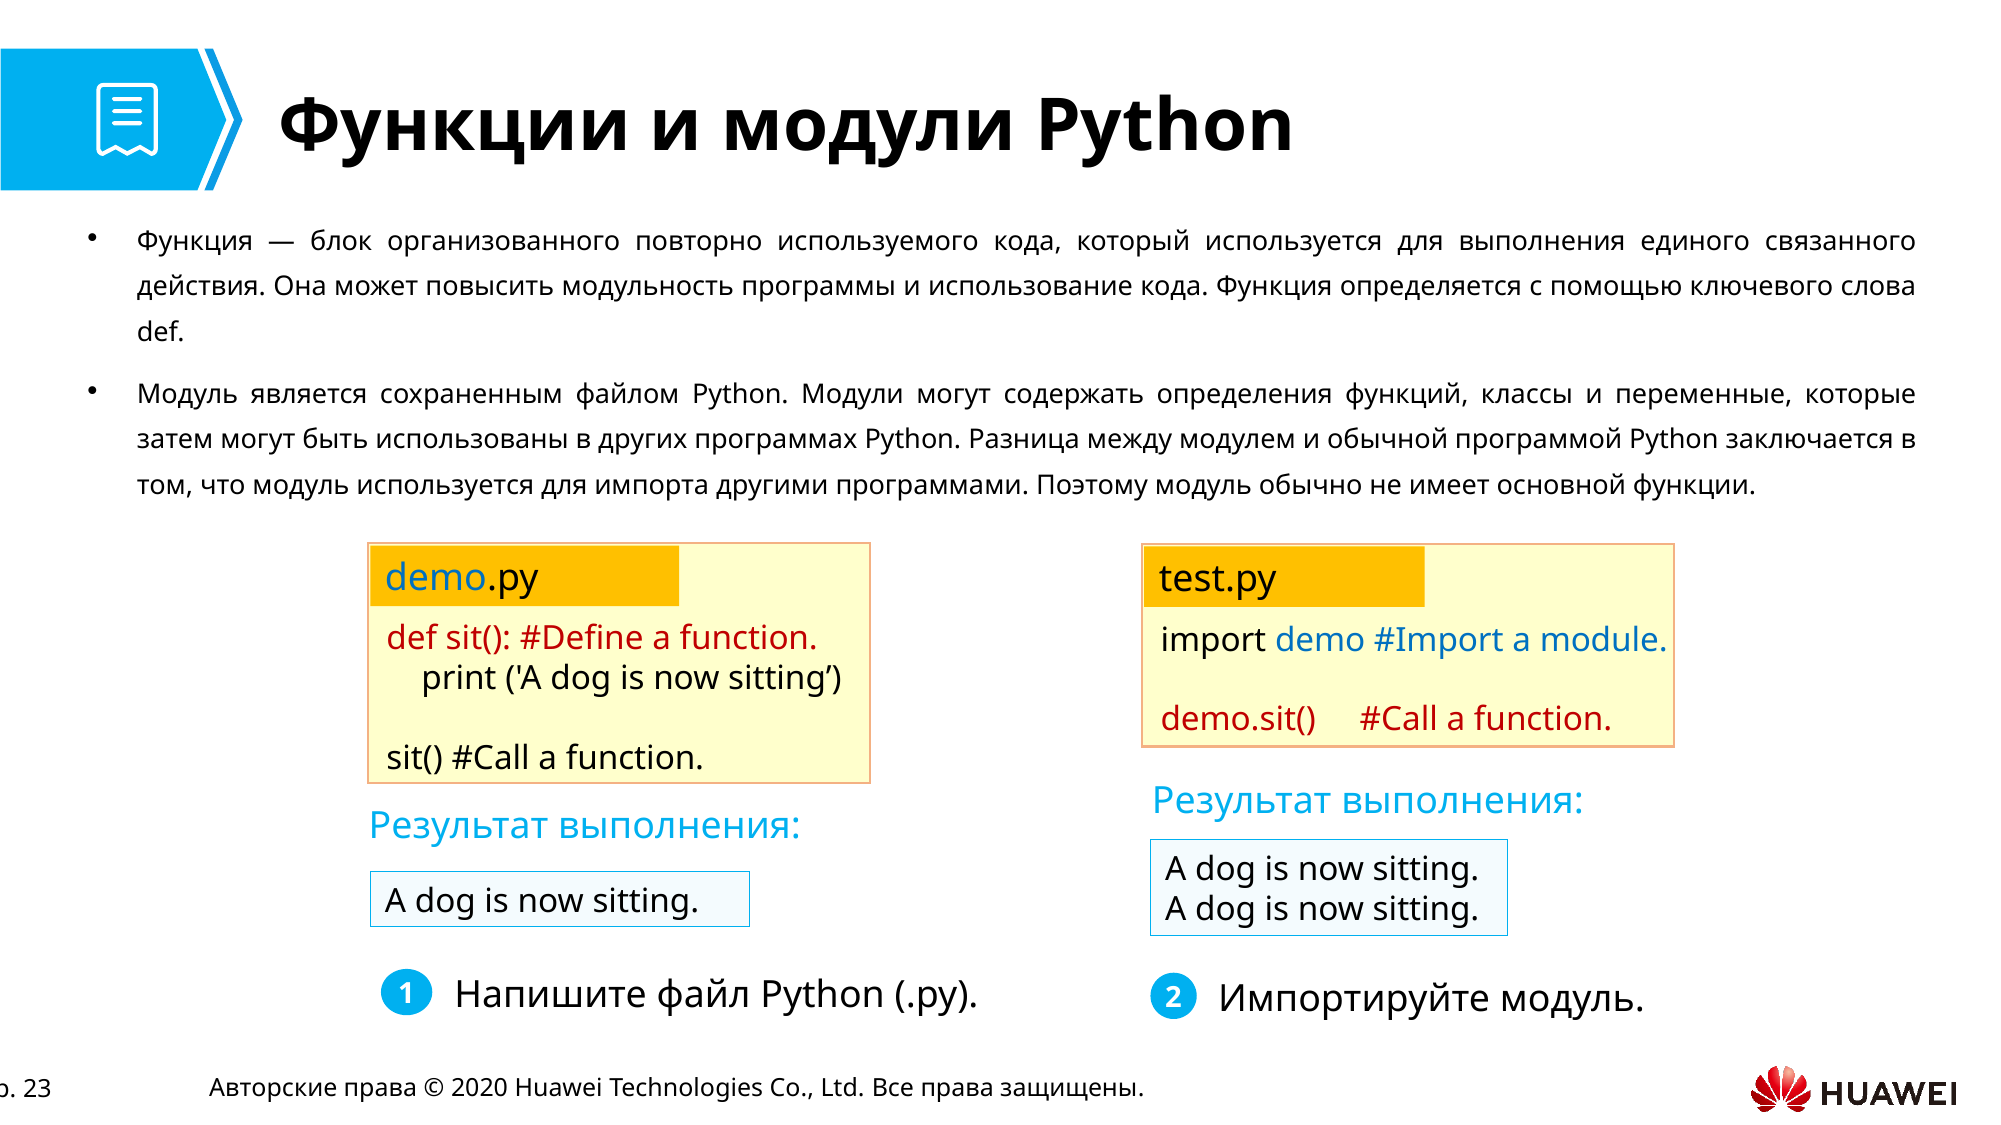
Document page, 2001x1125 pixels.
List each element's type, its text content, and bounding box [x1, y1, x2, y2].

text_box A dog is now sitting. A dog is now sitting. [1150, 839, 1508, 936]
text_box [1150, 966, 1698, 1020]
title Функции и модули Python [261, 73, 1875, 180]
text_box Результат выполнения: [1137, 768, 1616, 830]
list Функция — блок организованного повторно используемого кода, который используется для выполнения единого связанного действия. Она может повысить модульность программы и использование кода. Функция определяется с помощью ключевого слова def. Модуль является сохраненным файлом Python. Модули могут содержать определения функций, классы и переменные, которые затем могут быть использованы в других программах Python. Разница между модулем и обычной программой Python заключается в том, что модуль используется для импорта другими программами. Поэтому модуль обычно не имеет основной функции. [73, 203, 1930, 972]
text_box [380, 962, 1033, 1024]
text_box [353, 543, 996, 927]
picture [1751, 1066, 1956, 1112]
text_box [1141, 543, 1771, 747]
